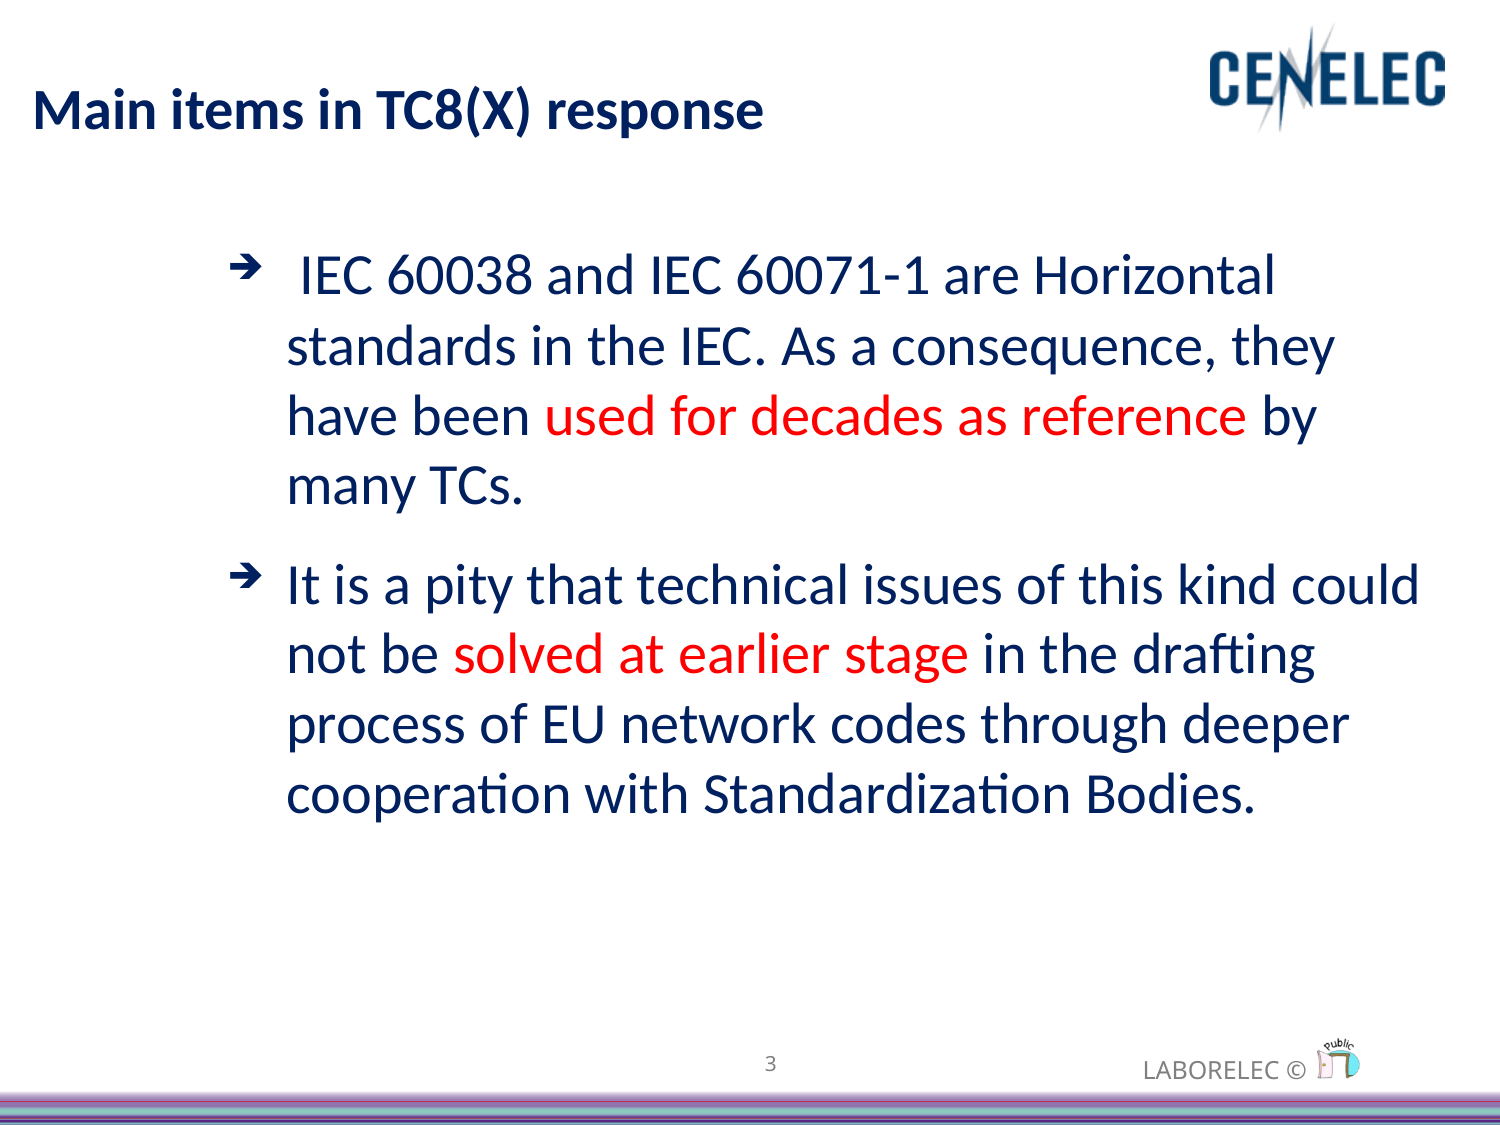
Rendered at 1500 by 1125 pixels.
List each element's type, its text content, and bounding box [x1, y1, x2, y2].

title Main items in TC8(X) response [17, 0, 1188, 149]
list IEC 60038 and IEC 60071-1 are Horizontal standards in the IEC. As a consequence, they have been used for decades as reference by many TCs. It is a pity that technical issues of this kind could not be solved at earlier stage in the drafting process of EU network codes through deeper cooperation with Standardization Bodies. [123, 160, 1447, 1083]
picture [0, 1082, 1500, 1125]
picture [1210, 19, 1445, 137]
